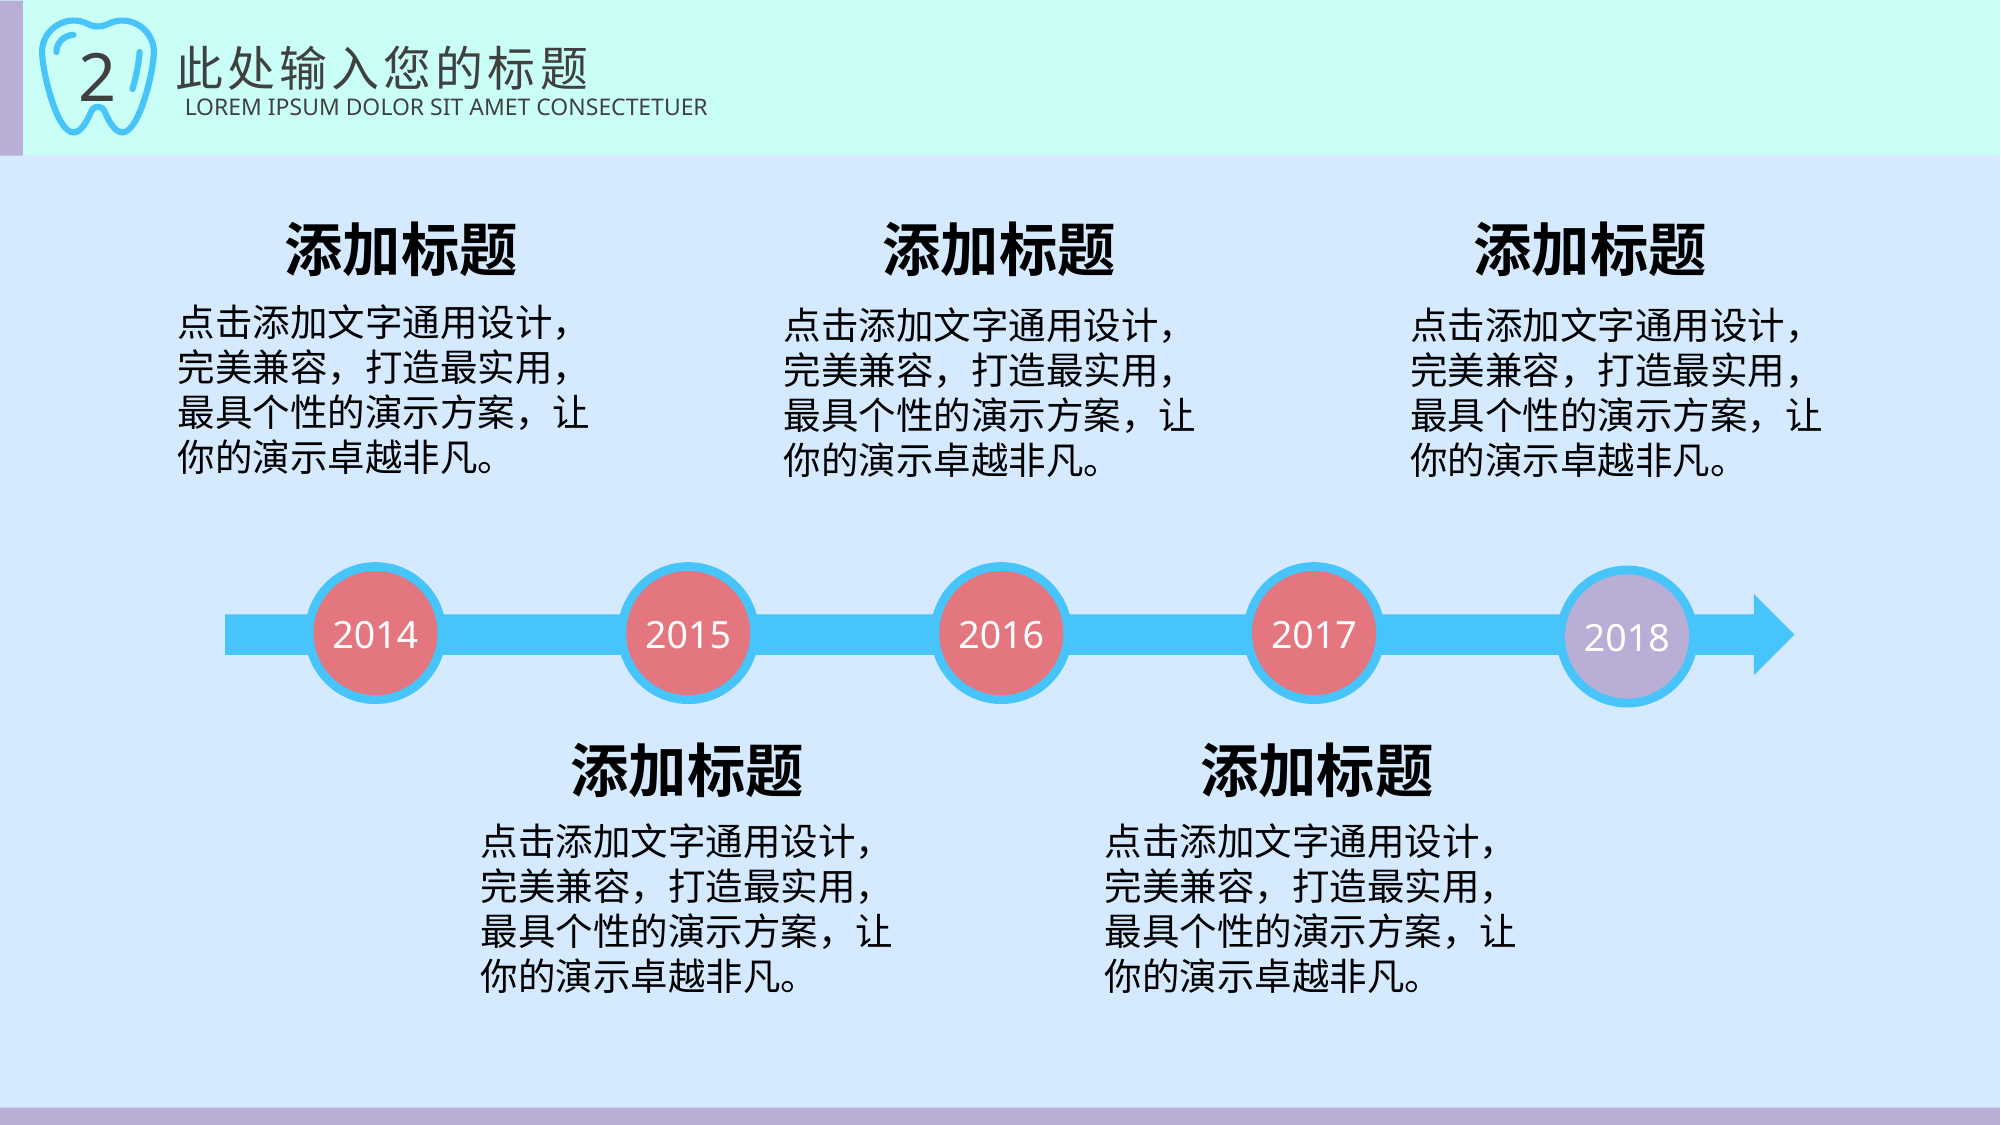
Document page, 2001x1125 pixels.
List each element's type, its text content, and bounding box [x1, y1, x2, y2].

text_box 2 [50, 27, 146, 123]
text_box 2015 [625, 569, 752, 697]
text_box [616, 561, 761, 706]
text_box 点击添加文字通用设计，完美兼容，打造最实用，最具个性的演示方案，让你的演示卓越非凡。 [466, 810, 911, 1006]
text_box 添加标题 [1459, 206, 1722, 291]
text_box [1555, 564, 1699, 709]
text_box [1242, 561, 1386, 706]
text_box 点击添加文字通用设计，完美兼容，打造最实用，最具个性的演示方案，让你的演示卓越非凡。 [162, 292, 640, 487]
text_box 点击添加文字通用设计，完美兼容，打造最实用，最具个性的演示方案，让你的演示卓越非凡。 [1090, 810, 1555, 1006]
text_box 点击添加文字通用设计，完美兼容，打造最实用，最具个性的演示方案，让你的演示卓越非凡。 [1395, 294, 1842, 490]
text_box 添加标题 [1185, 727, 1449, 810]
text_box LOREM IPSUM DOLOR SIT AMET CONSECTETUER [170, 85, 750, 128]
text_box [24, 0, 2000, 156]
text_box [303, 561, 448, 706]
text_box [38, 17, 157, 136]
text_box 添加标题 [555, 727, 819, 810]
text_box [0, 1106, 2000, 1125]
text_box 添加标题 [269, 206, 533, 291]
text_box [0, 0, 24, 157]
text_box [444, 613, 619, 656]
text_box 2017 [1251, 569, 1378, 697]
text_box [1070, 613, 1245, 656]
text_box [929, 561, 1074, 706]
text_box 此处输入您的标题 [156, 22, 607, 106]
text_box [1696, 591, 1796, 678]
text_box 2016 [938, 569, 1065, 697]
text_box 添加标题 [867, 206, 1131, 291]
text_box 点击添加文字通用设计，完美兼容，打造最实用，最具个性的演示方案，让你的演示卓越非凡。 [768, 294, 1229, 490]
text_box [224, 613, 307, 656]
text_box [1383, 613, 1558, 656]
text_box [757, 613, 932, 656]
text_box 2018 [1564, 573, 1691, 700]
text_box 2014 [312, 569, 439, 697]
